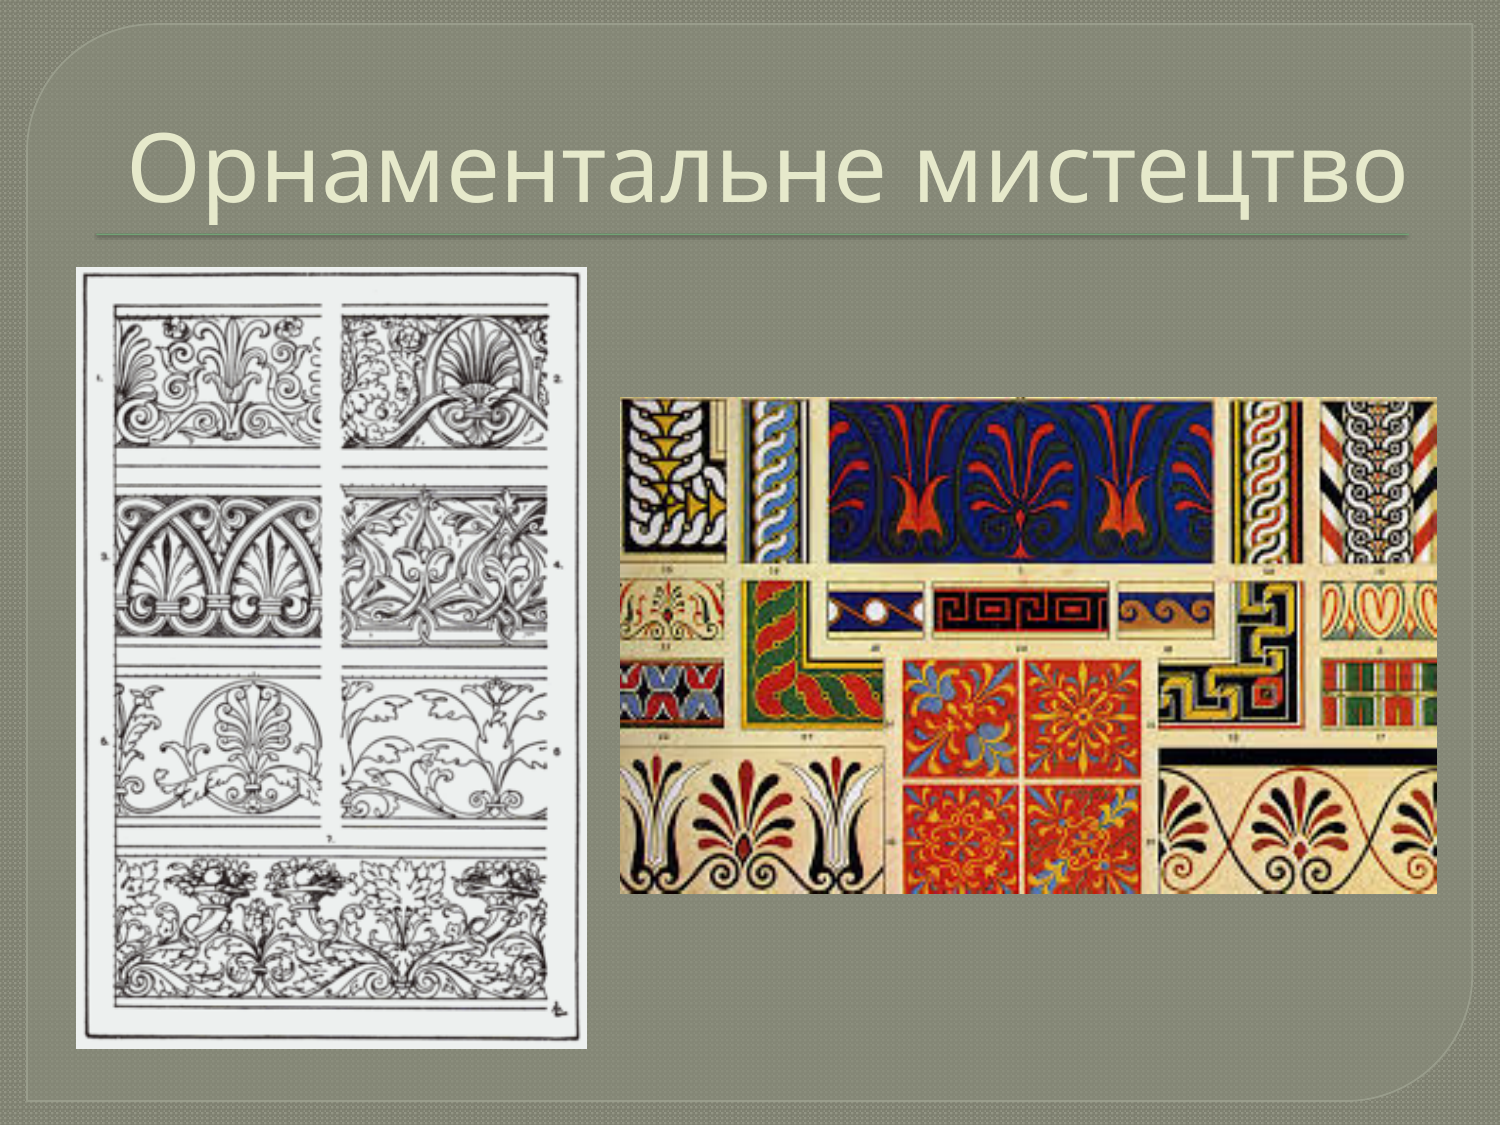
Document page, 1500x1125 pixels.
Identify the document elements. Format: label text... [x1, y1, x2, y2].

picture [619, 396, 1437, 894]
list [76, 266, 587, 1050]
title Орнаментальне мистецтво [75, 41, 1425, 230]
